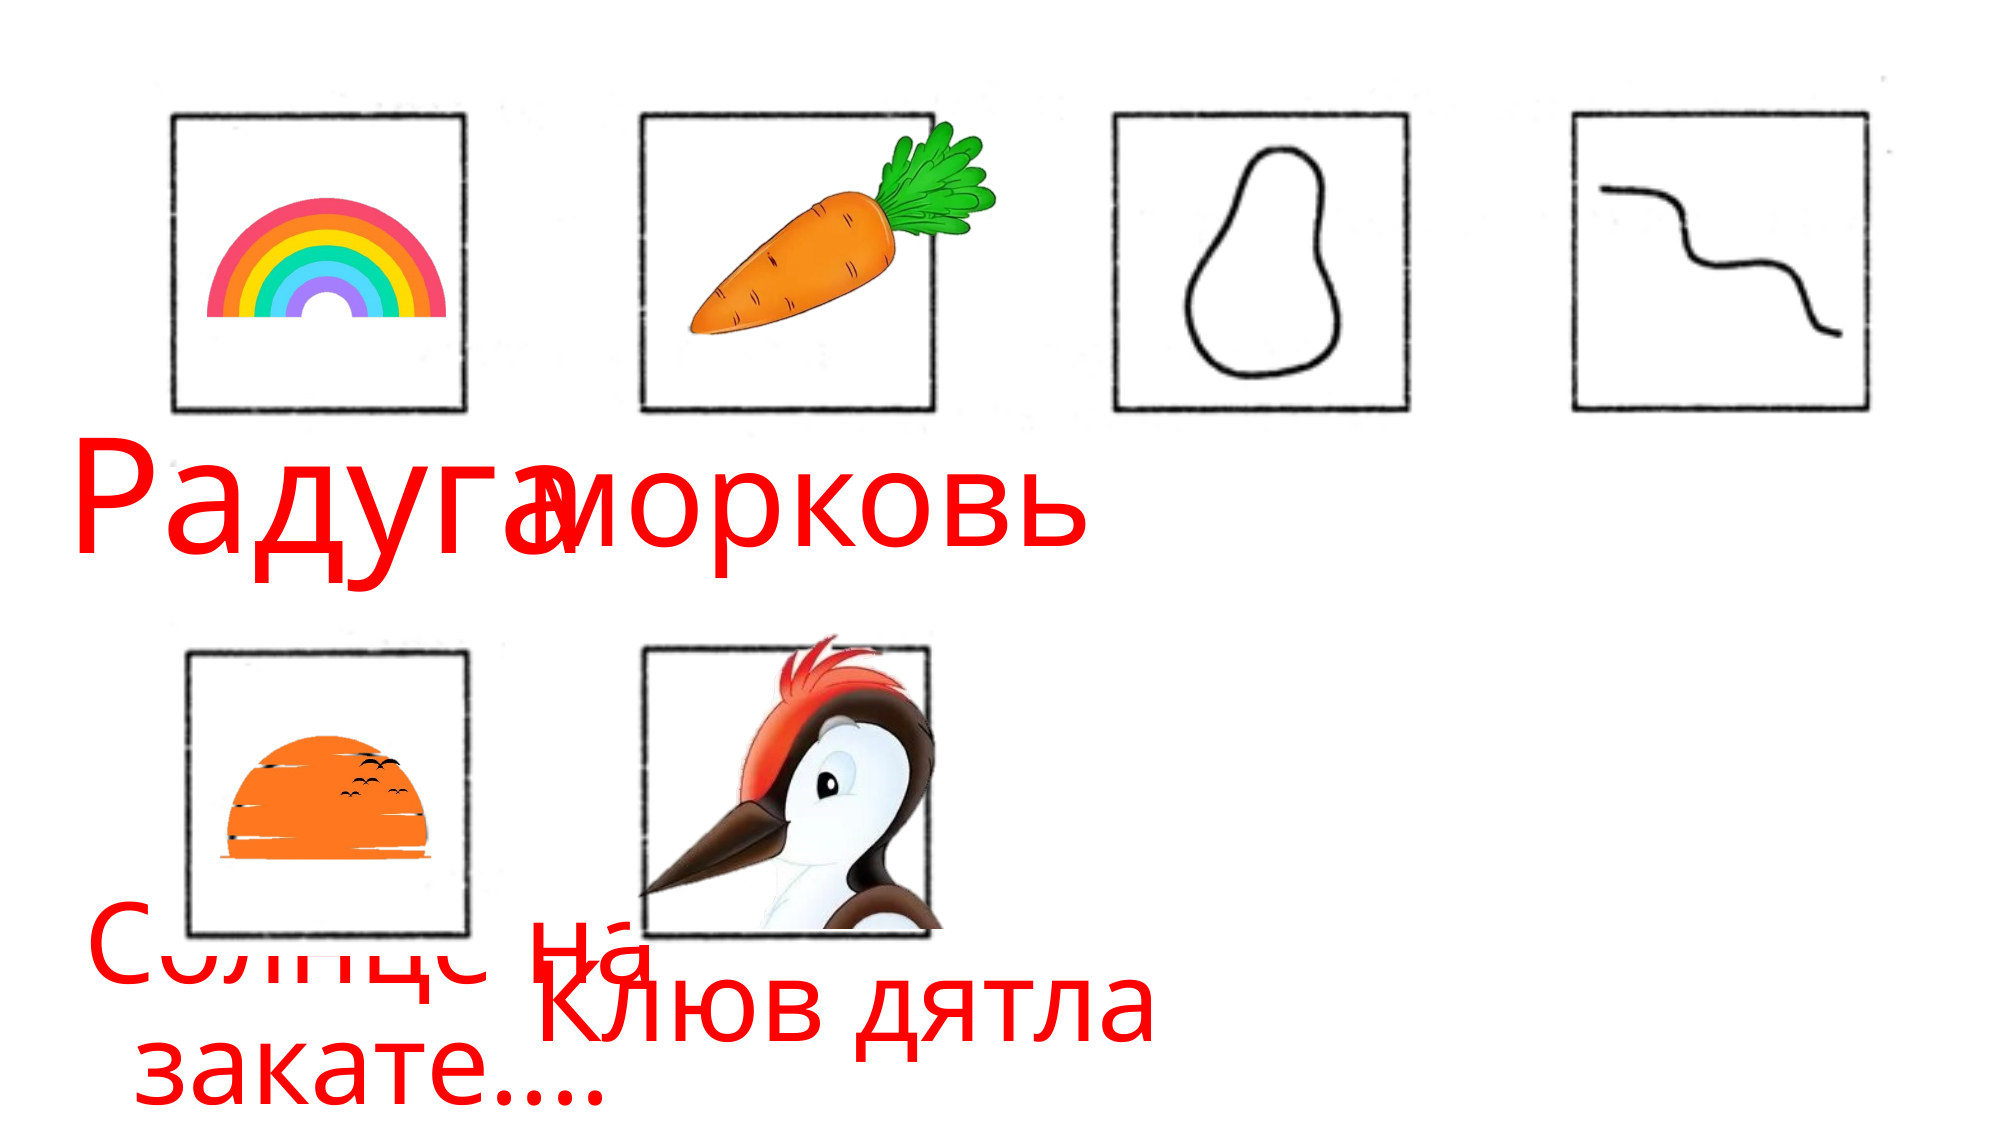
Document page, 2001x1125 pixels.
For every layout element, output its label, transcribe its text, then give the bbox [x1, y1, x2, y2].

picture [618, 626, 1029, 945]
picture [115, 621, 538, 959]
picture [124, 65, 1909, 467]
text_box Солнце на закате.... [0, 867, 443, 1125]
text_box морковь [505, 467, 1113, 618]
text_box Клюв дятла [443, 864, 1250, 1125]
title Радуга [22, 387, 505, 617]
